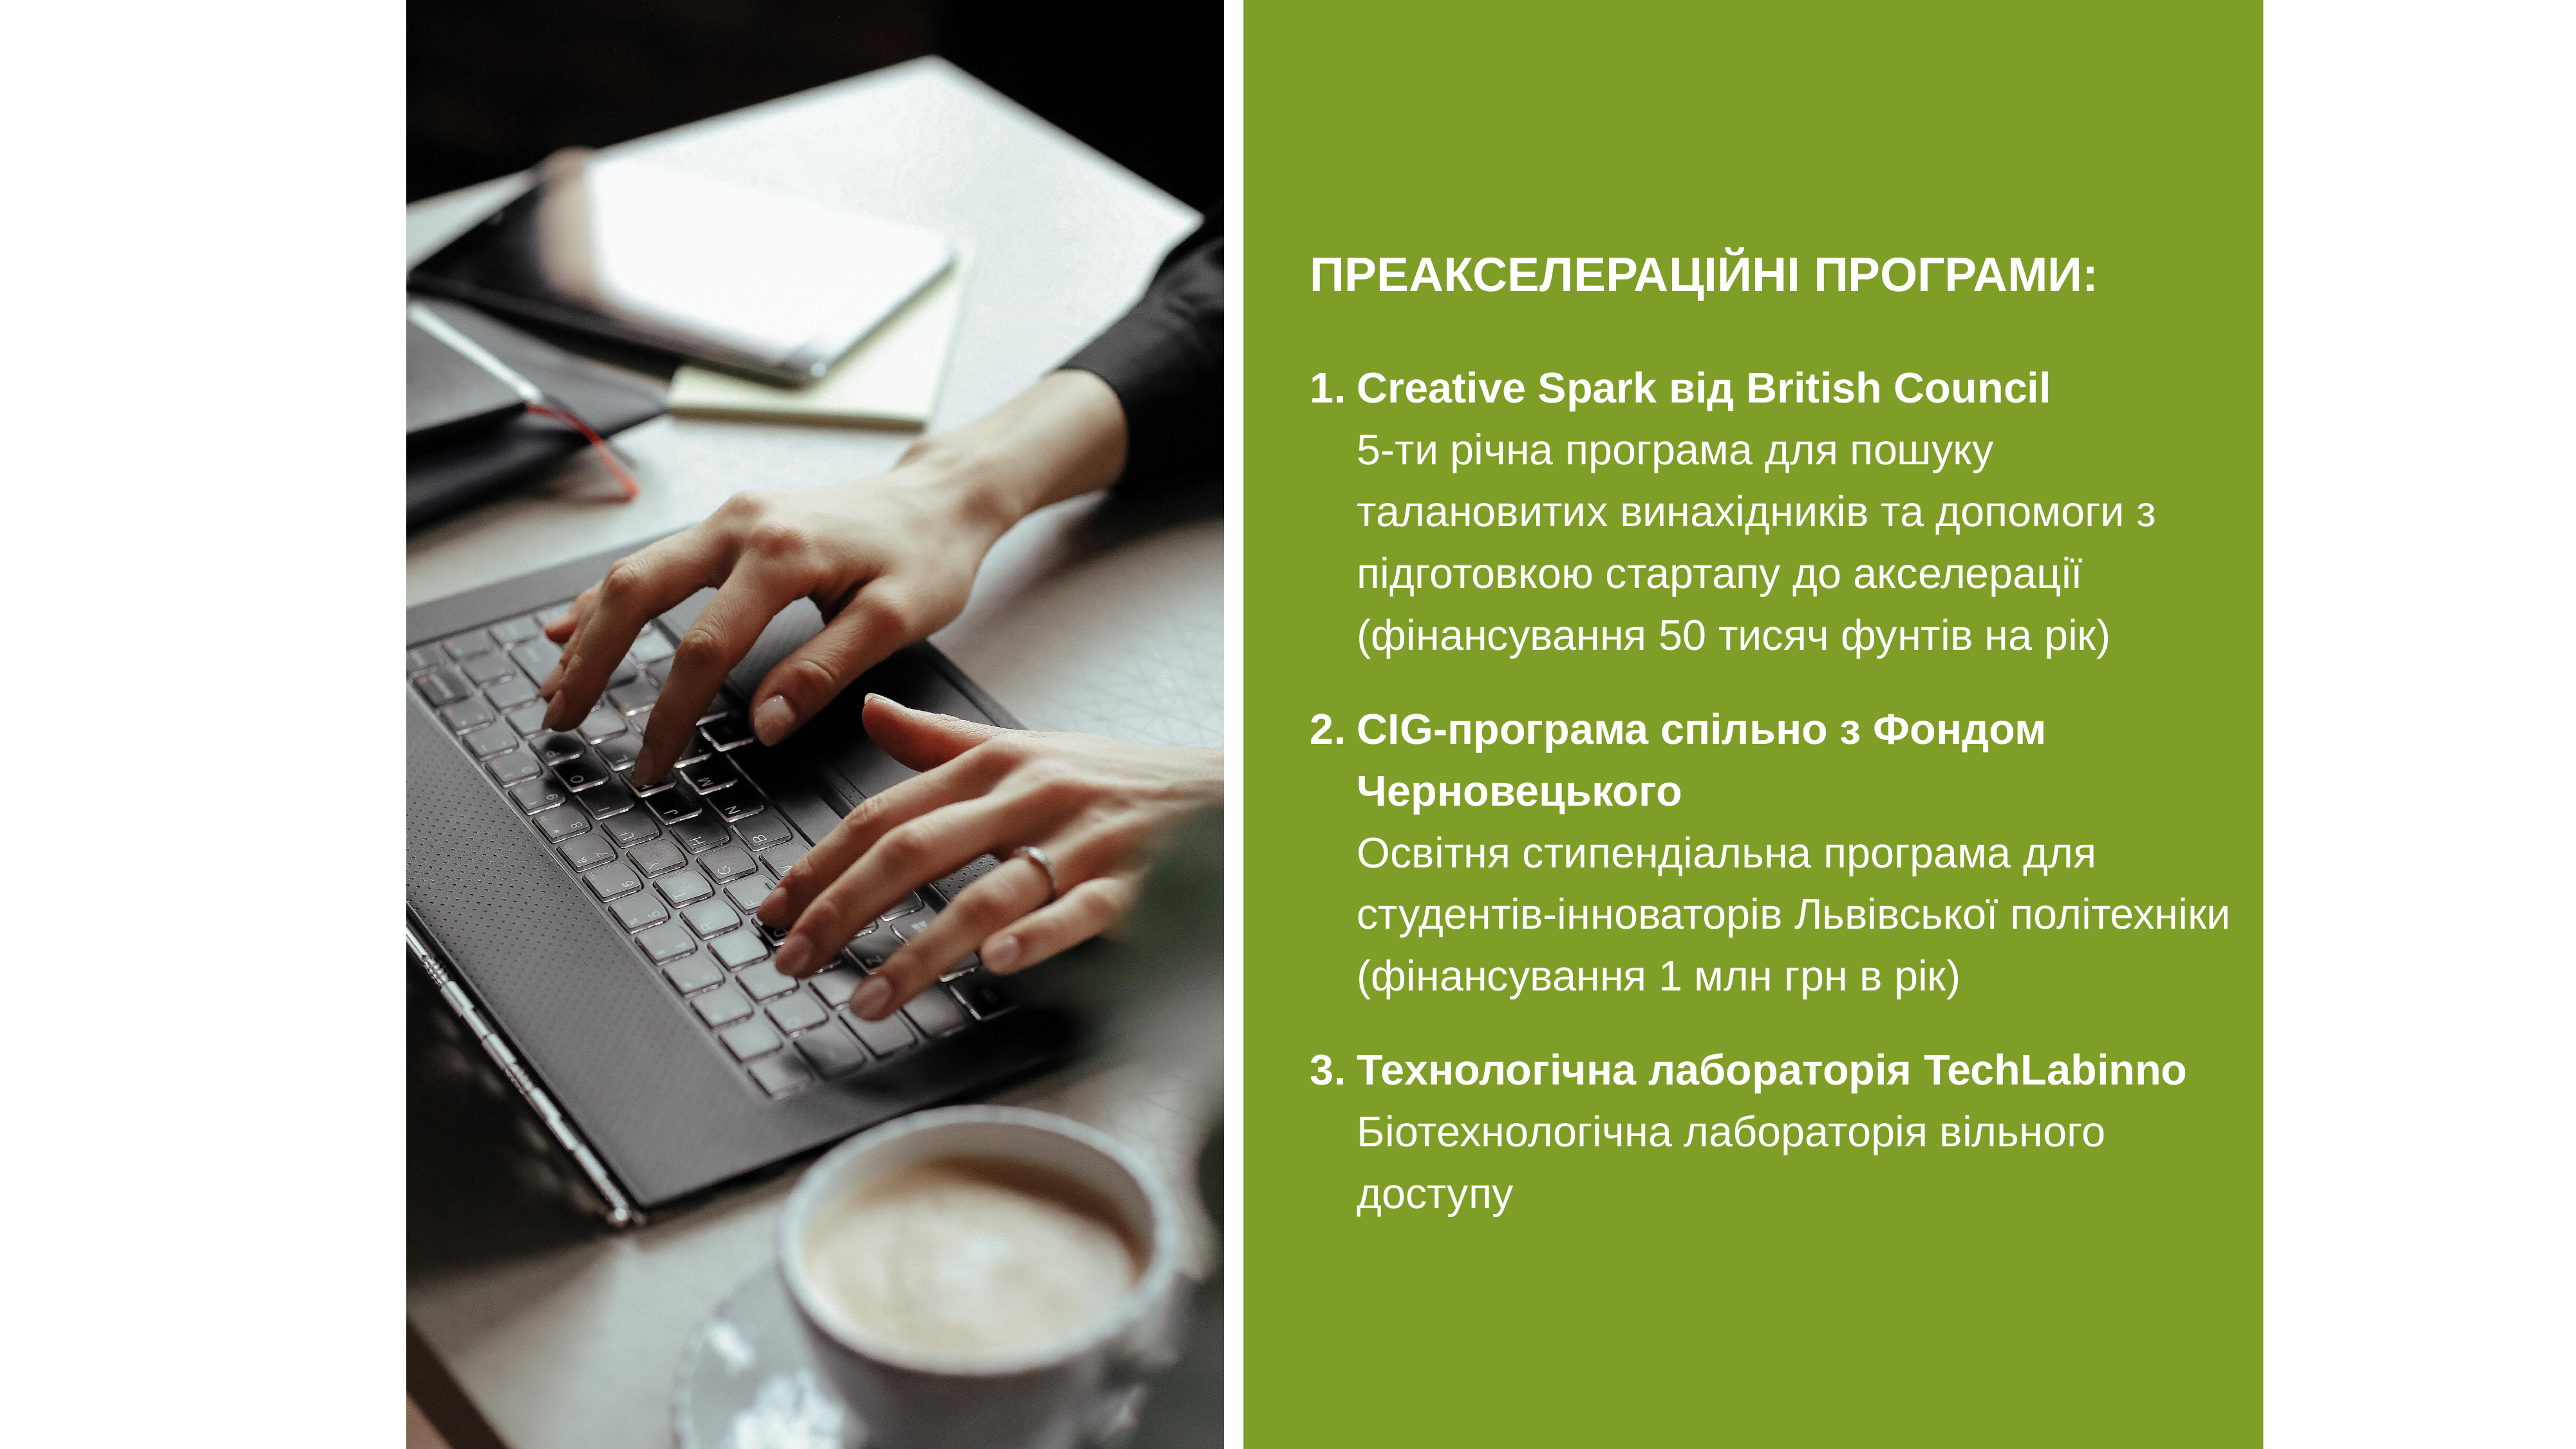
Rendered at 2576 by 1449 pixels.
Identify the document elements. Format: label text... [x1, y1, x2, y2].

text_box ПРЕАКСЕЛЕРАЦІЙНІ ПРОГРАМИ: Creative Spark від British Council 5-ти річна програма для пошуку талановитих винахідників та допомоги з підготовкою стартапу до акселерації (фінансування 50 тисяч фунтів на рік) CIG-програма спільно з Фондом Черновецького Освітня стипендіальна програма для студентів-інноваторів Львівської політехніки (фінансування 1 млн грн в рік) Технологічна лабораторія TechLabinno Біотехнологічна лабораторія вільного доступу [1243, 0, 2264, 1449]
picture [406, 0, 1224, 1449]
